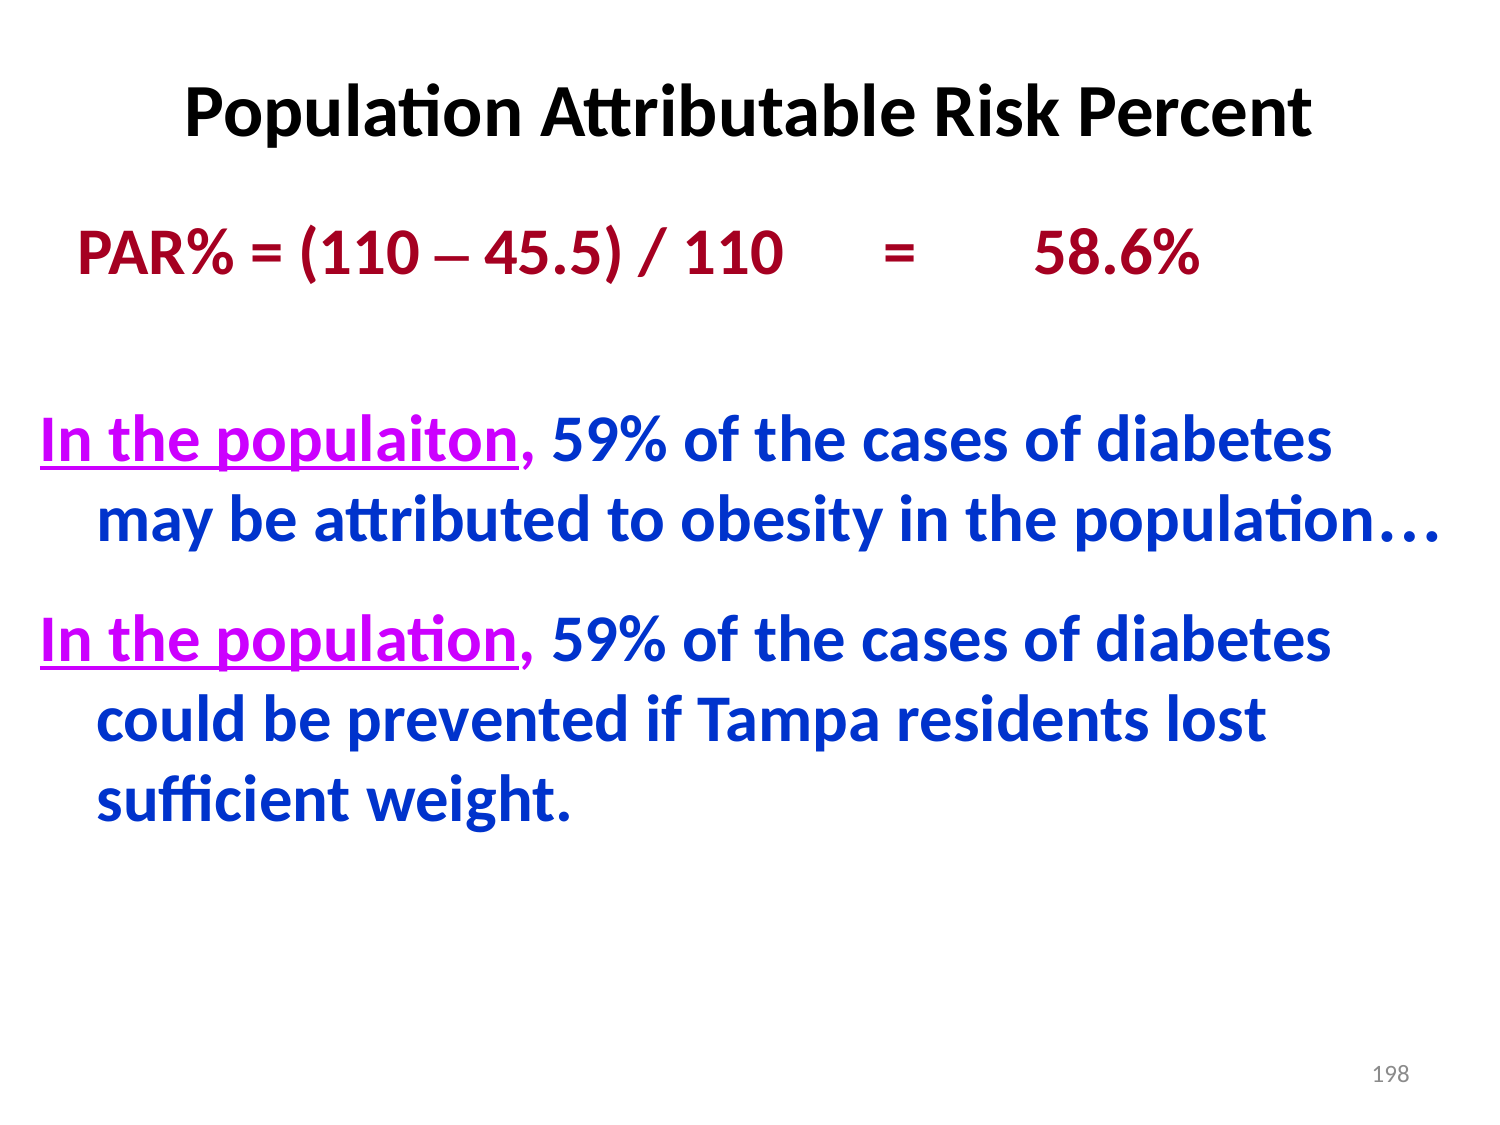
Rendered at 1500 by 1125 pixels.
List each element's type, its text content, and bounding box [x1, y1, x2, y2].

text_box PAR% = (110 – 45.5) / 110 = 58.6% [62, 200, 1438, 313]
text_box In the populaiton, 59% of the cases of diabetes may be attributed to obesity in the population… In the population, 59% of the cases of diabetes could be prevented if Tampa residents lost sufficient weight. [24, 387, 1475, 1000]
slide_number 198 [1074, 1042, 1425, 1103]
title Population Attributable Risk Percent [62, 37, 1438, 175]
